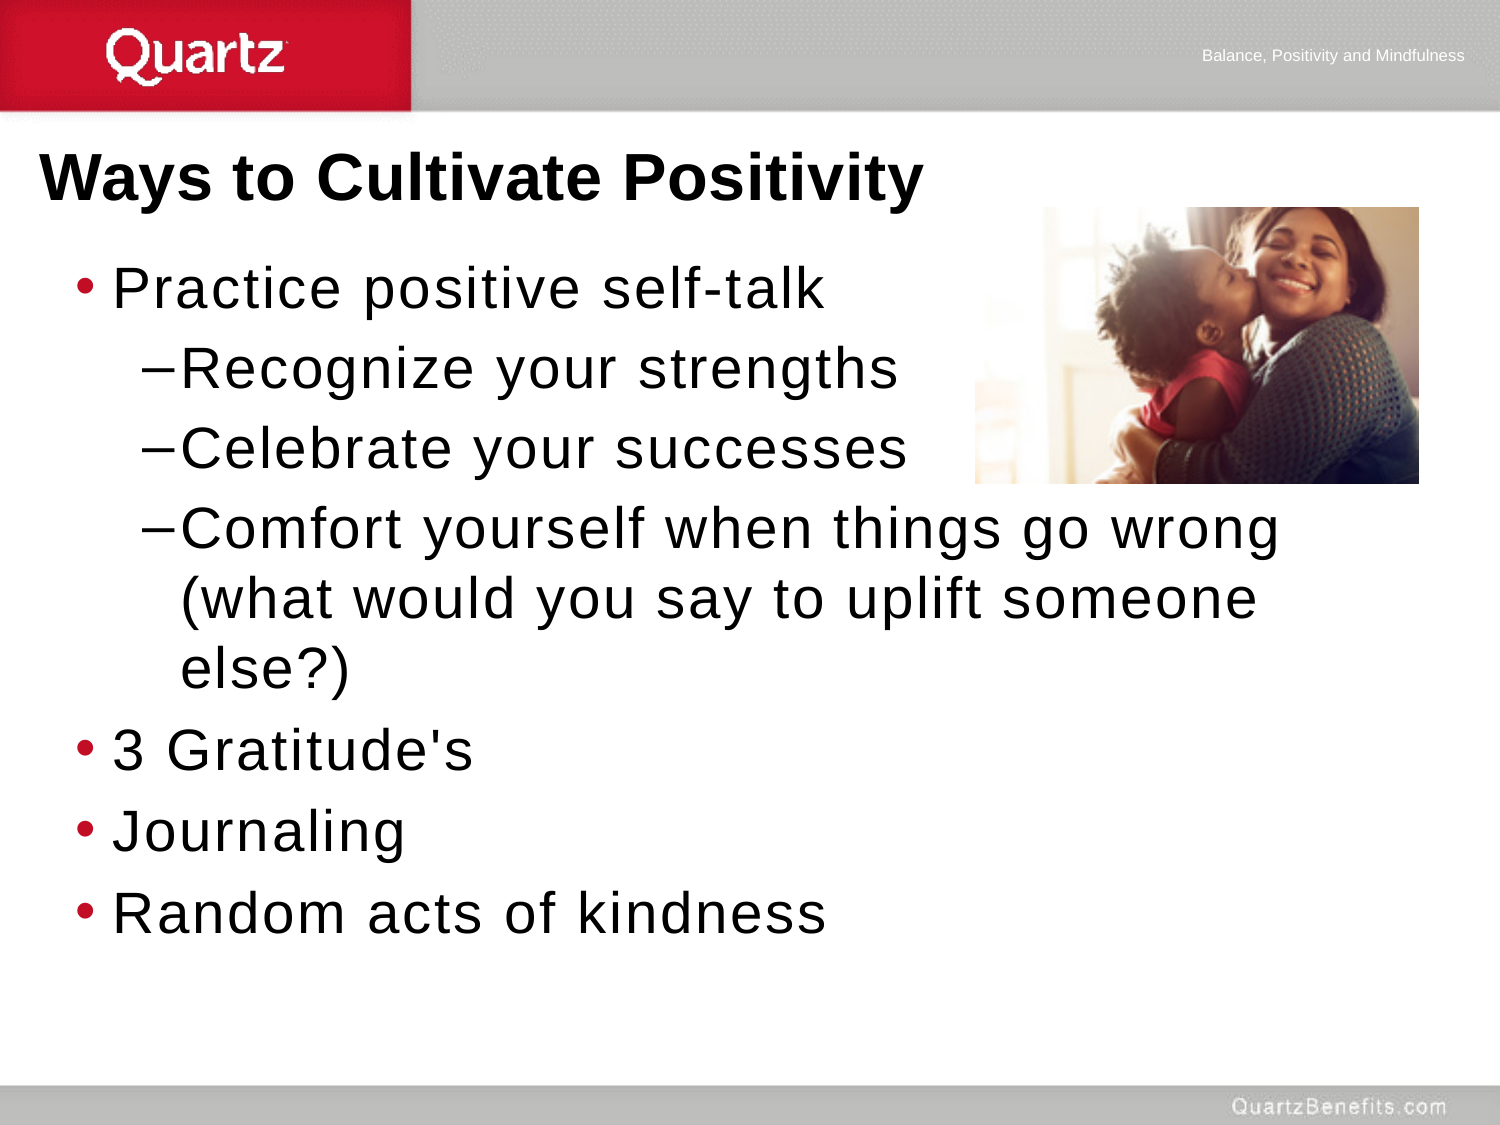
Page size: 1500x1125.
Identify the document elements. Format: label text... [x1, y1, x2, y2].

picture [974, 207, 1419, 484]
picture [0, 0, 1500, 125]
text_box Balance, Positivity and Mindfulness [1187, 37, 1488, 73]
picture [0, 1081, 1500, 1125]
list Practice positive self-talk Recognize your strengths Celebrate your successes Comfort yourself when things go wrong (what would you say to uplift someone else?) 3 Gratitude's Journaling Random acts of kindness [75, 249, 1421, 1038]
title Ways to Cultivate Positivity [24, 121, 1301, 227]
